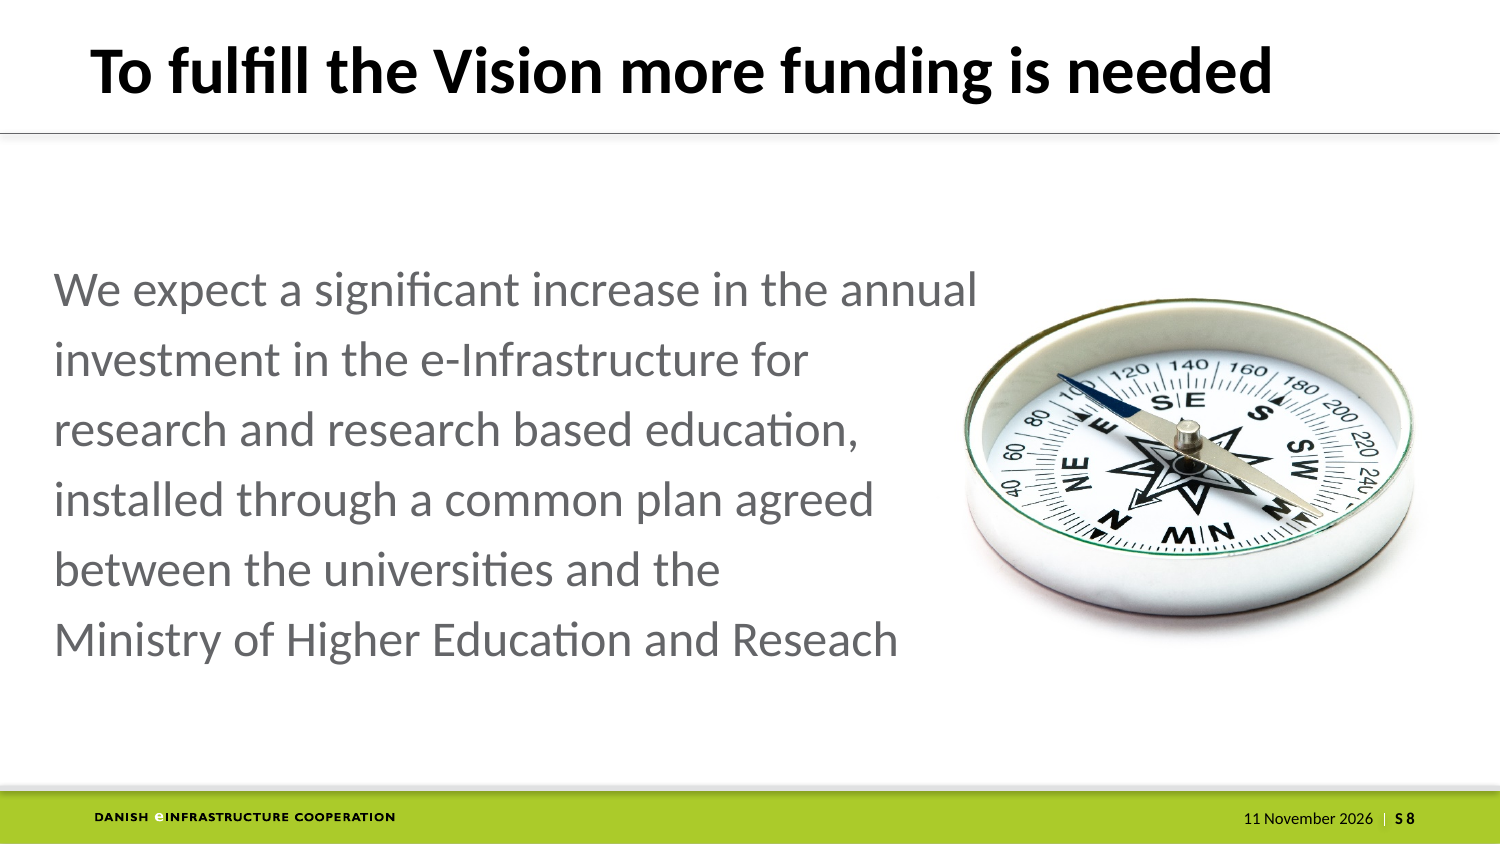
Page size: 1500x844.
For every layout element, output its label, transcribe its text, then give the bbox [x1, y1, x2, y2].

picture [801, 179, 1500, 698]
title To fulfill the Vision more funding is needed [75, 20, 1425, 113]
list We expect a significant increase in the annual investment in the e-Infrastructure for research and research based education, installed through a common plan agreed between the universities and the Ministry of Higher Education and Reseach [38, 179, 799, 675]
